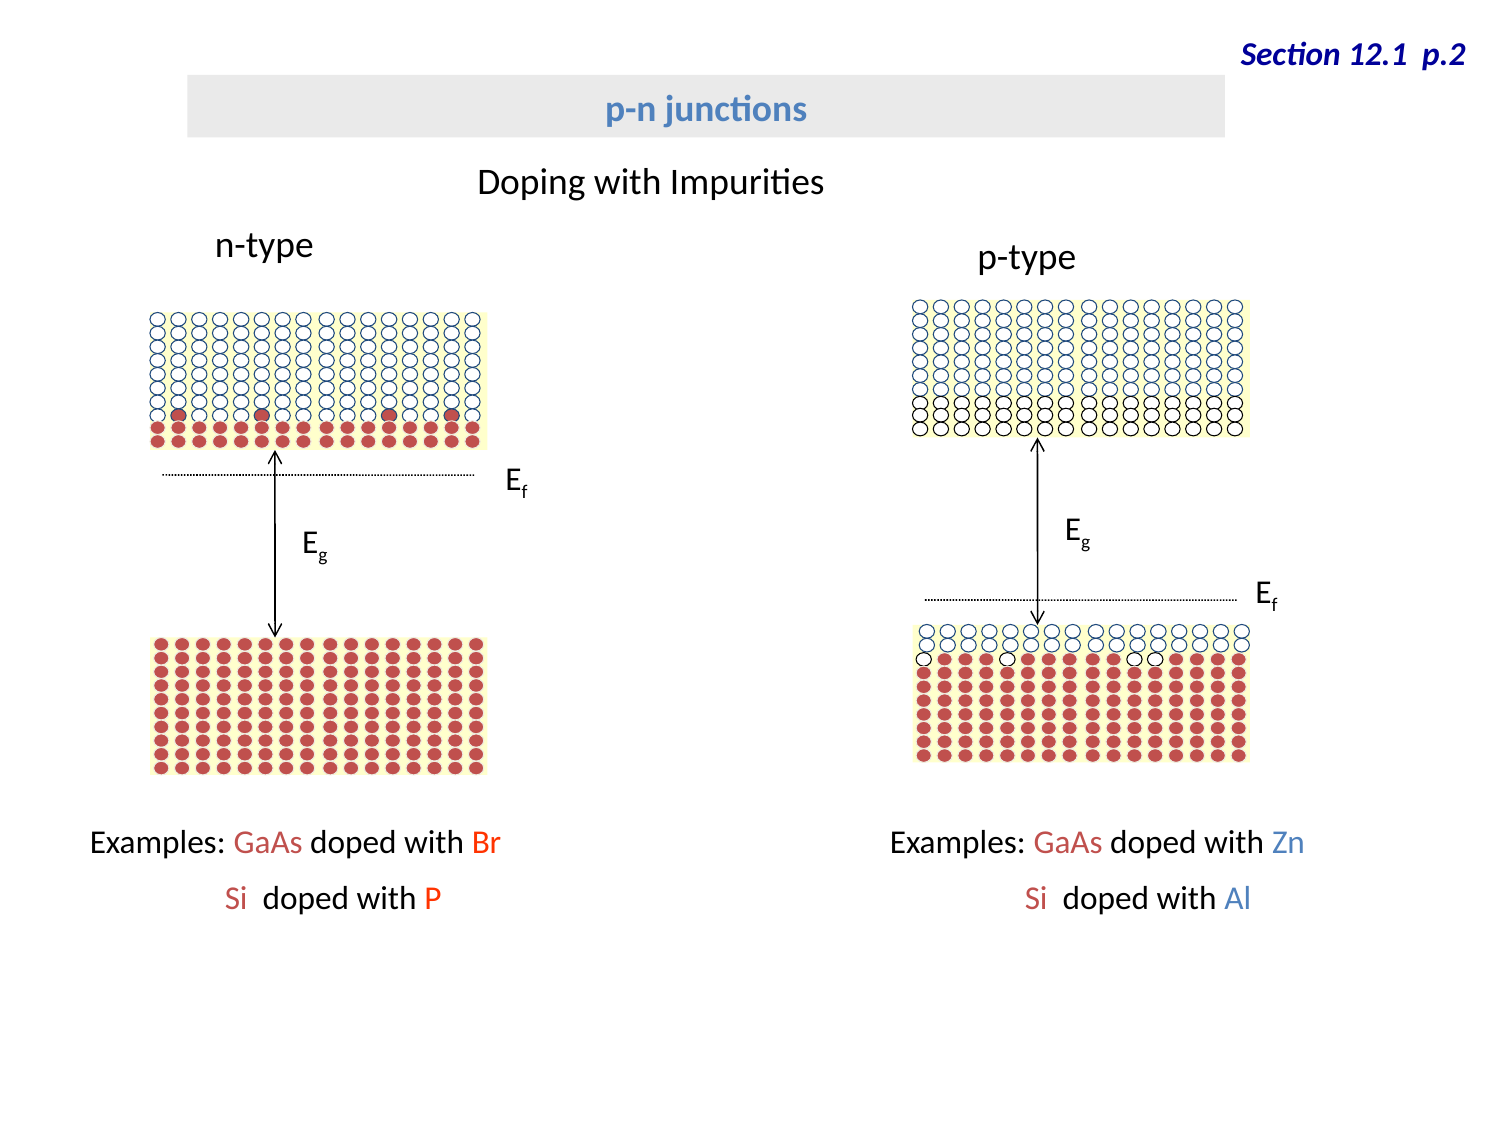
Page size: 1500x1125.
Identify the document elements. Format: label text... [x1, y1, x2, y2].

text_box Examples: GaAs doped with Br Si doped with P [74, 812, 538, 924]
text_box p-n junctions [187, 74, 1225, 138]
text_box p-type [962, 224, 1150, 285]
text_box Examples: GaAs doped with Zn Si doped with Al [874, 812, 1338, 924]
text_box Section 12.1 p.2 [1226, 24, 1481, 80]
text_box n-type [200, 212, 388, 273]
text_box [149, 312, 546, 776]
text_box Doping with Impurities [462, 149, 1013, 210]
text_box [912, 299, 1296, 763]
